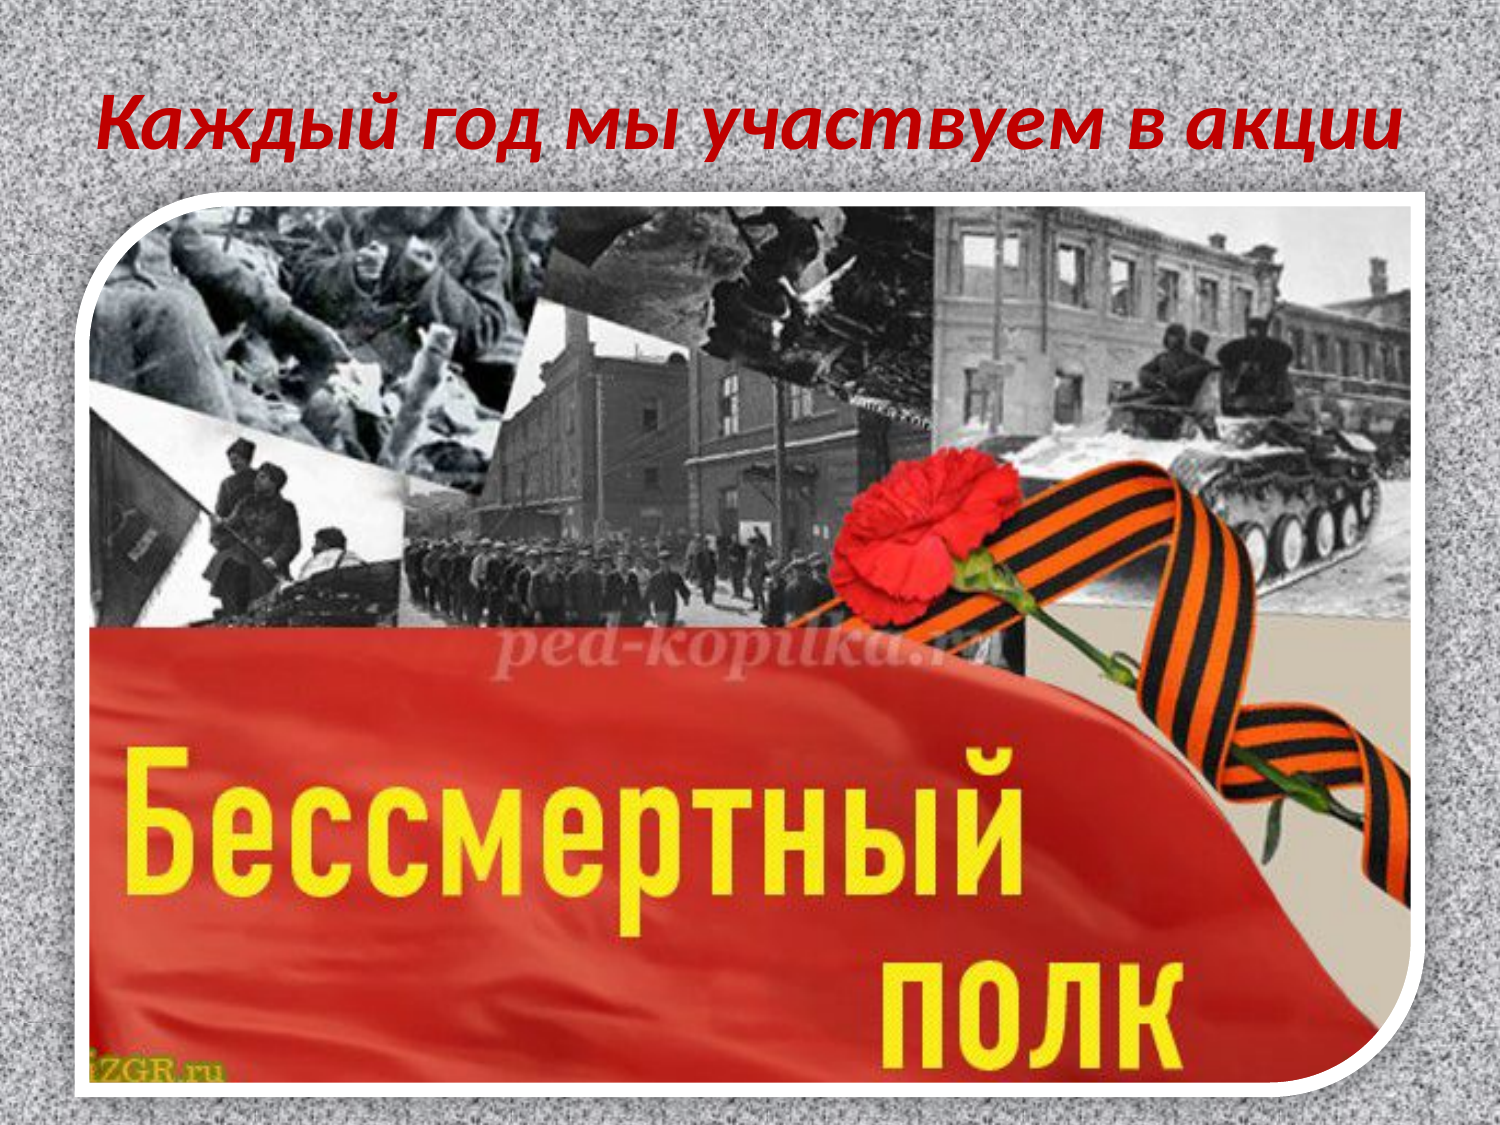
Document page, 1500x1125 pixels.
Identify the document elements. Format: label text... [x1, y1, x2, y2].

title Каждый год мы участвуем в акции [75, 45, 1425, 188]
picture [81, 198, 1419, 1091]
